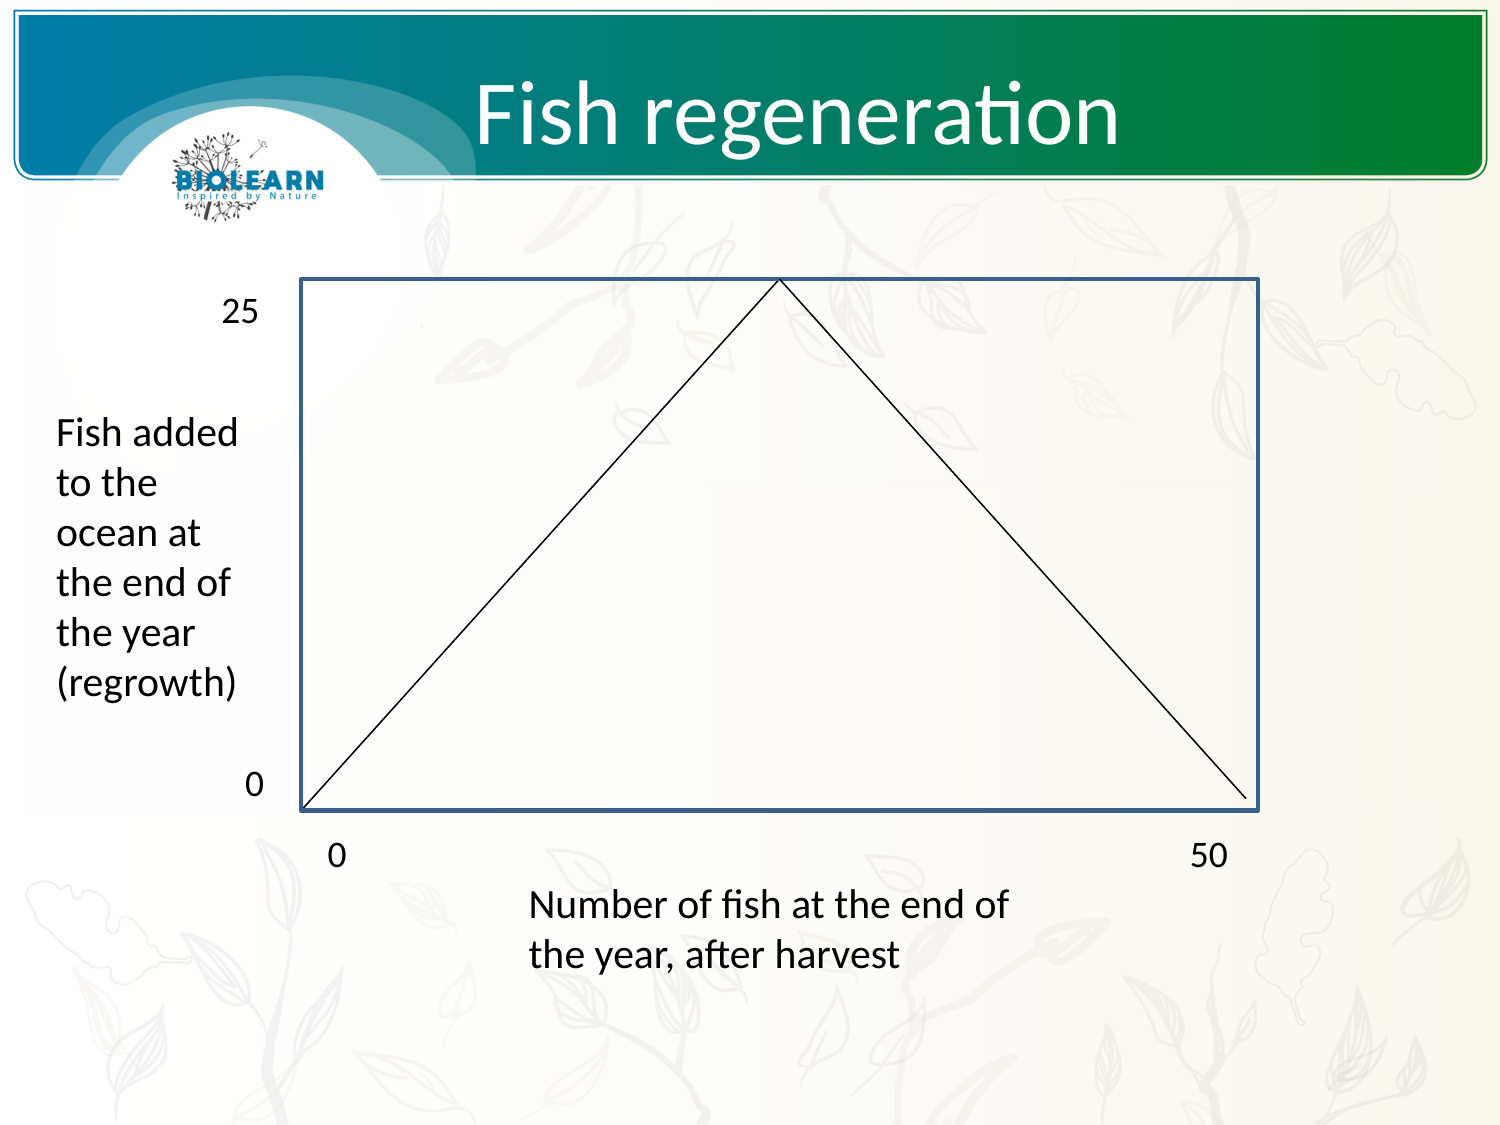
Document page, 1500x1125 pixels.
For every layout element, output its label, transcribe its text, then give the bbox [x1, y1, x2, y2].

text_box [171, 196, 313, 257]
text_box Fish added to the ocean at the end of the year (regrowth) [41, 397, 266, 712]
text_box 0 [230, 751, 295, 812]
picture [0, 0, 1500, 1125]
text_box Fish regeneration [123, 42, 1474, 173]
text_box [783, 277, 1260, 813]
text_box Number of fish at the end of the year, after harvest [513, 869, 1069, 985]
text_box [300, 278, 780, 811]
text_box 50 [1175, 822, 1270, 882]
text_box 0 [312, 822, 384, 882]
text_box 25 [206, 278, 290, 339]
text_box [779, 278, 1247, 799]
